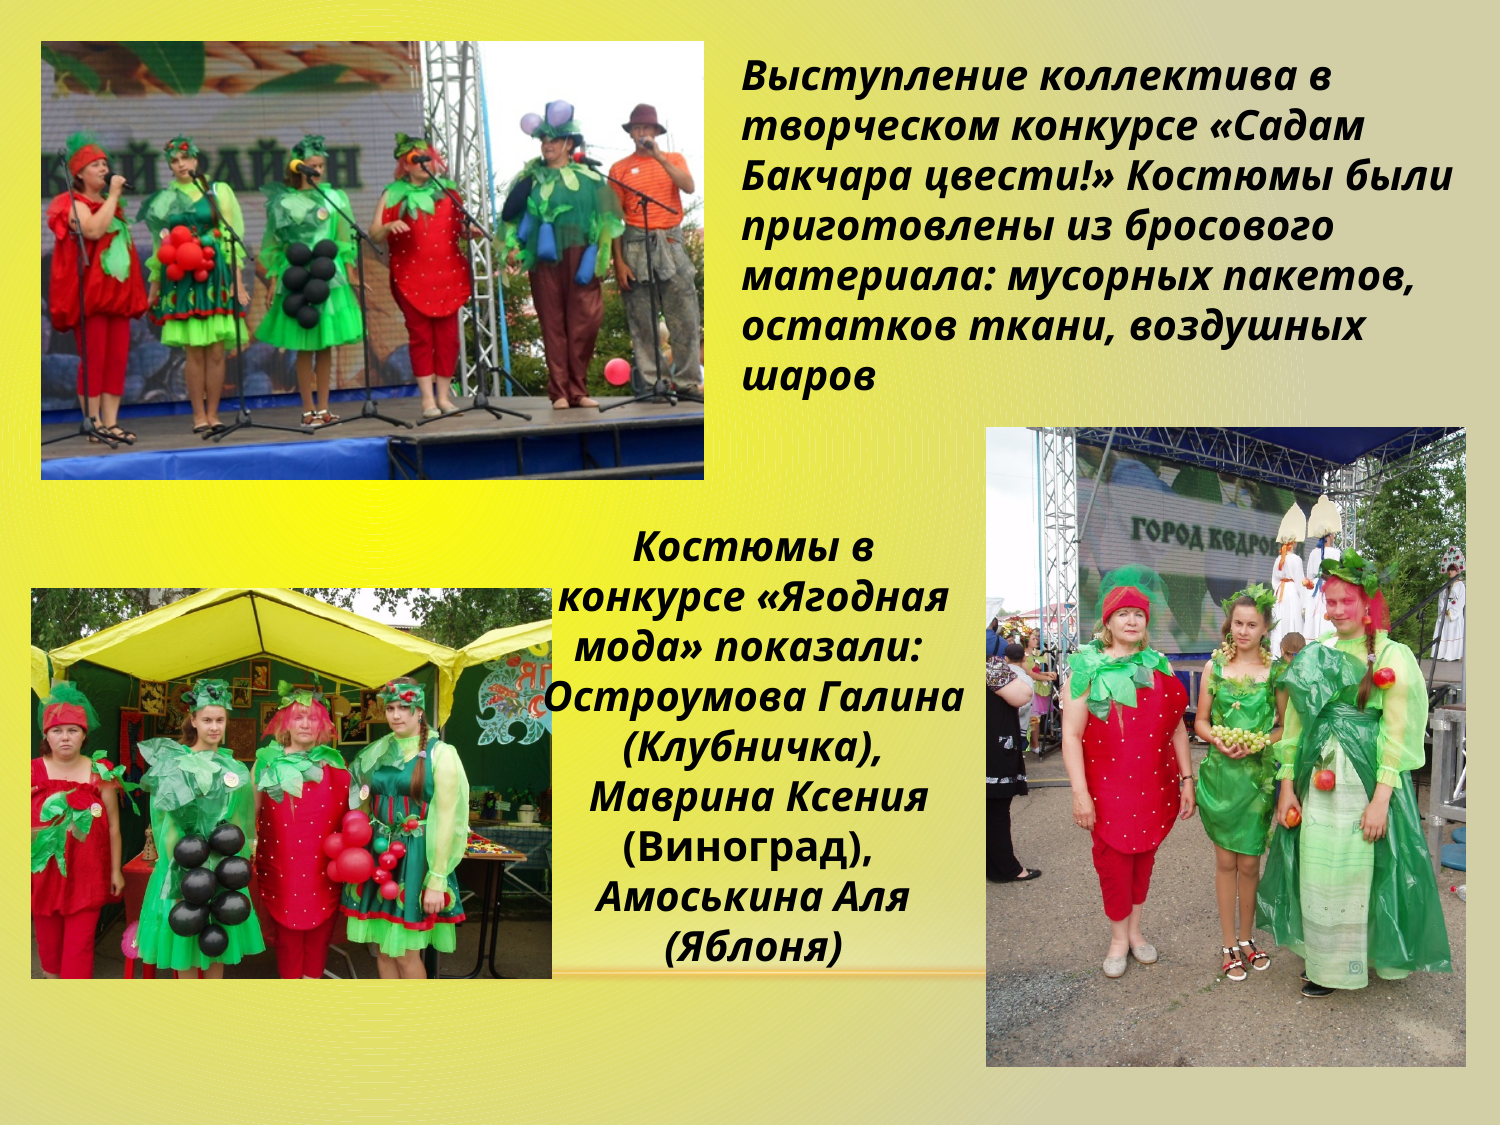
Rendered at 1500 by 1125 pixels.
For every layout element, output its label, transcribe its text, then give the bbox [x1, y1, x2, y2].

text_box Костюмы в конкурсе «Ягодная мода» показали: Остроумова Галина (Клубничка), Маврина Ксения (Виноград), Амоськина Аля (Яблоня) [521, 512, 980, 978]
picture [0, 0, 1500, 1125]
text_box Выступление коллектива в творческом конкурсе «Садам Бакчара цвести!» Костюмы были приготовлены из бросового материала: мусорных пакетов, остатков ткани, воздушных шаров [726, 41, 1471, 407]
